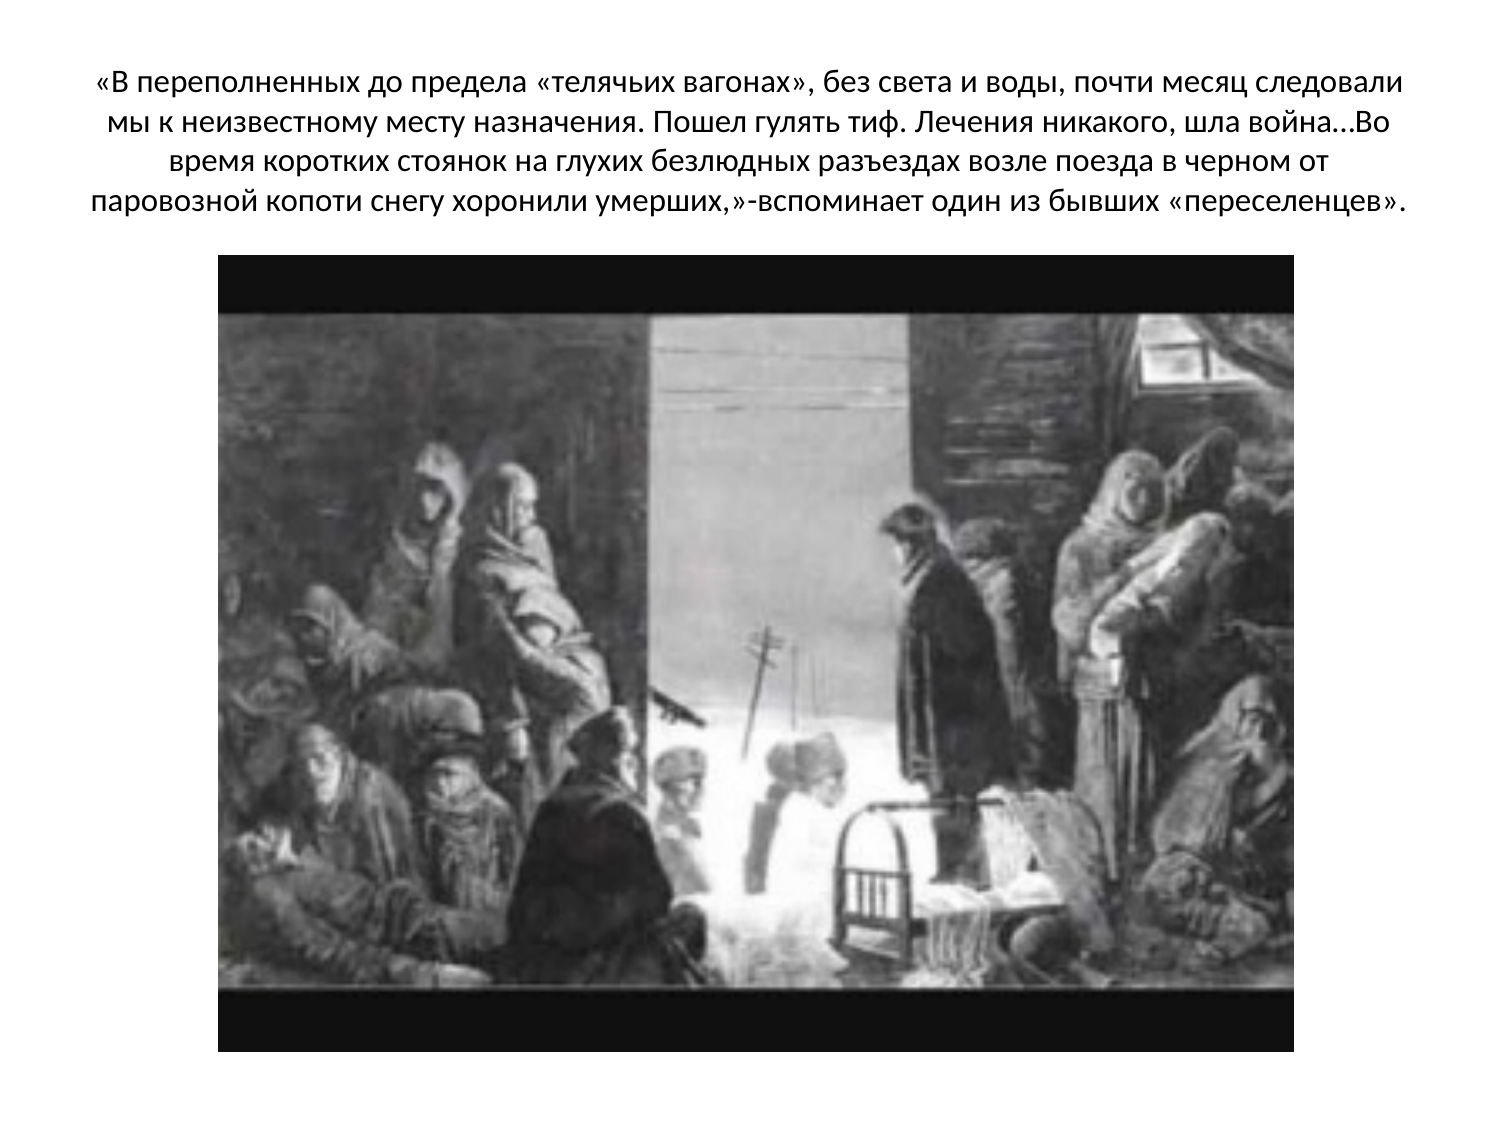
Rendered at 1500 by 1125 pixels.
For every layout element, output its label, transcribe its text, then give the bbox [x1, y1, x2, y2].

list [218, 255, 1294, 1053]
title «В переполненных до предела «телячьих вагонах», без света и воды, почти месяц следовали мы к неизвестному месту назначения. Пошел гулять тиф. Лечения никакого, шла война…Во время коротких стоянок на глухих безлюдных разъездах возле поезда в черном от паровозной копоти снегу хоронили умерших,»-вспоминает один из бывших «переселенцев». [75, 45, 1425, 233]
